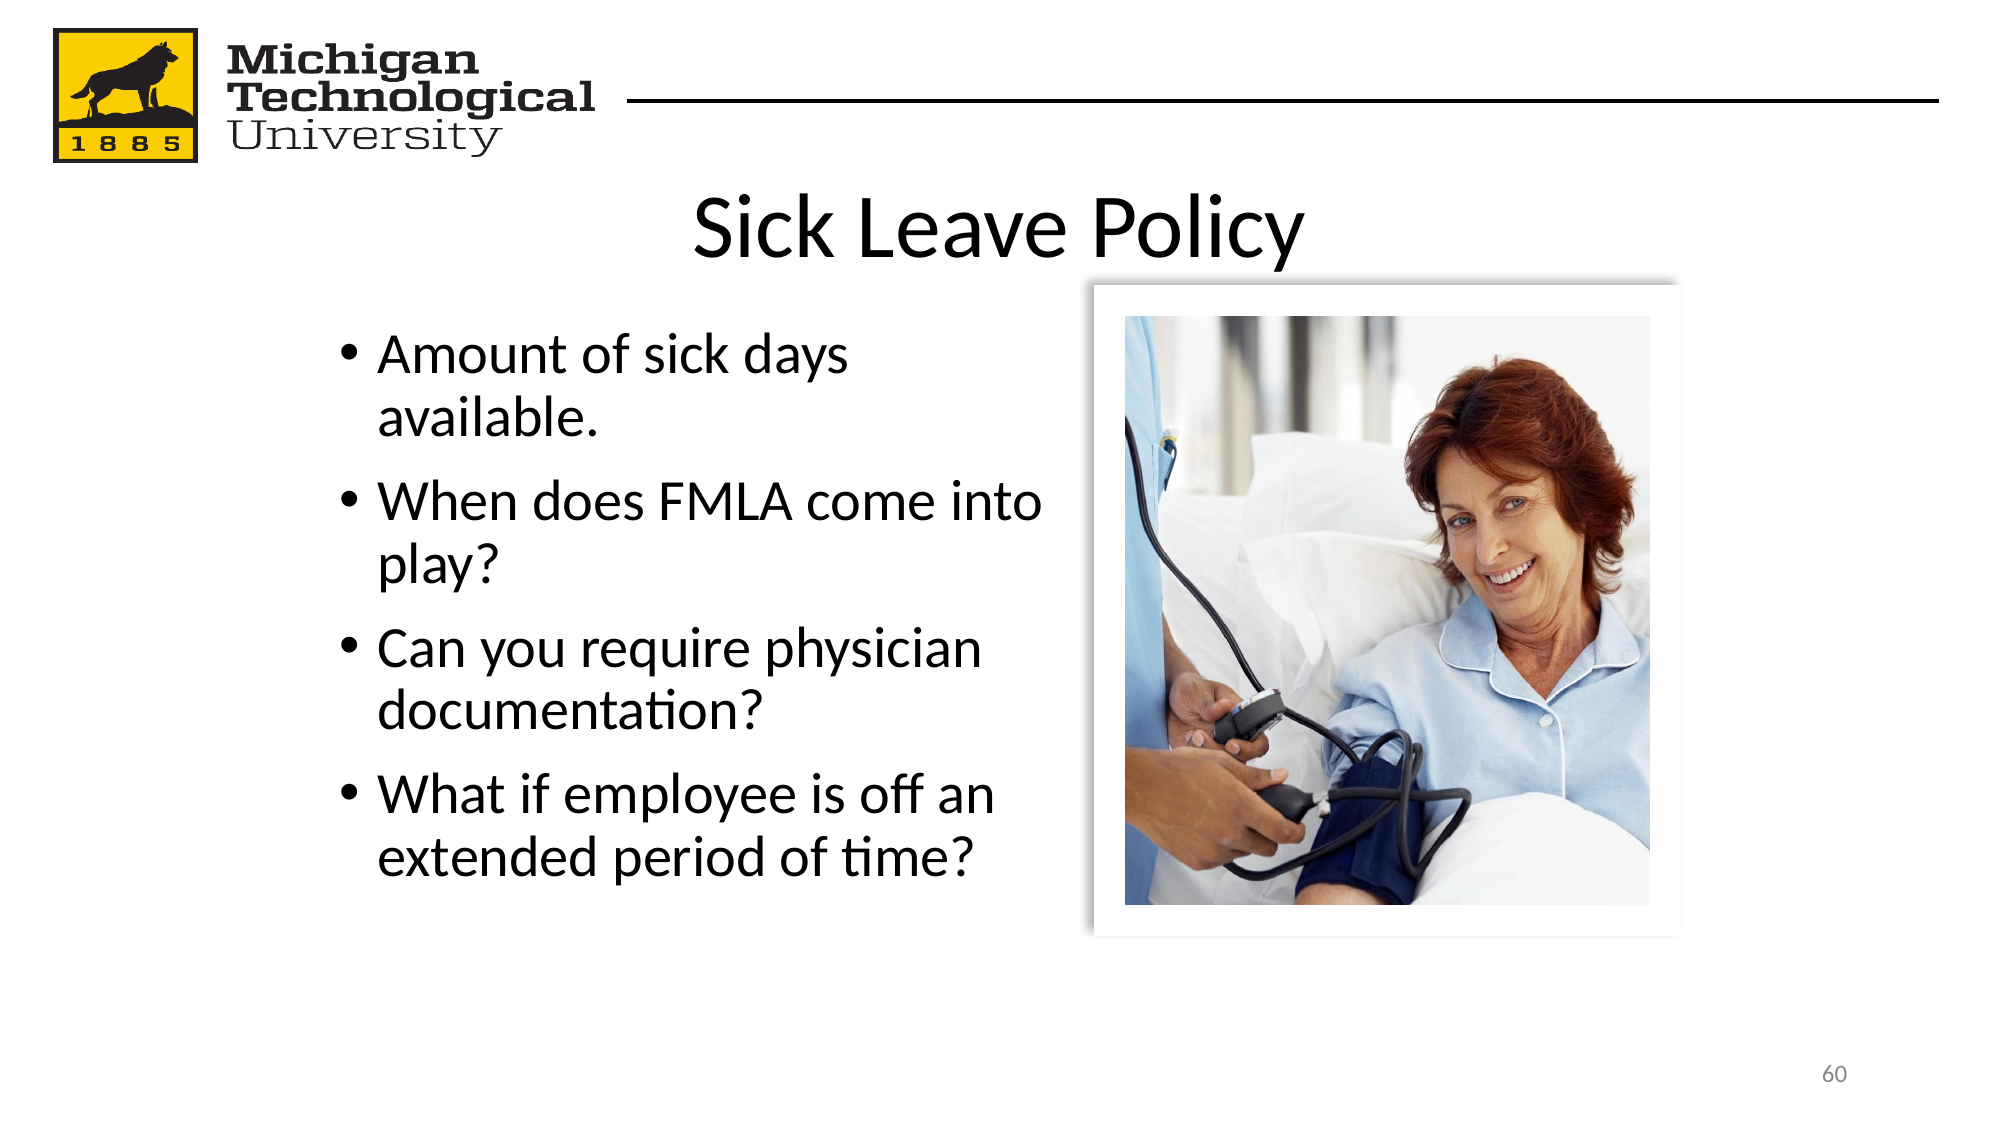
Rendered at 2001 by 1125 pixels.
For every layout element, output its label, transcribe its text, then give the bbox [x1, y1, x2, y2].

list Amount of sick days available. When does FMLA come into play? Can you require physician documentation? What if employee is off an extended period of time? [324, 315, 1075, 1005]
slide_number ‹#› [1412, 1042, 1863, 1103]
picture [1124, 315, 1651, 906]
title Sick Leave Policy [137, 171, 1863, 278]
picture [53, 28, 595, 163]
